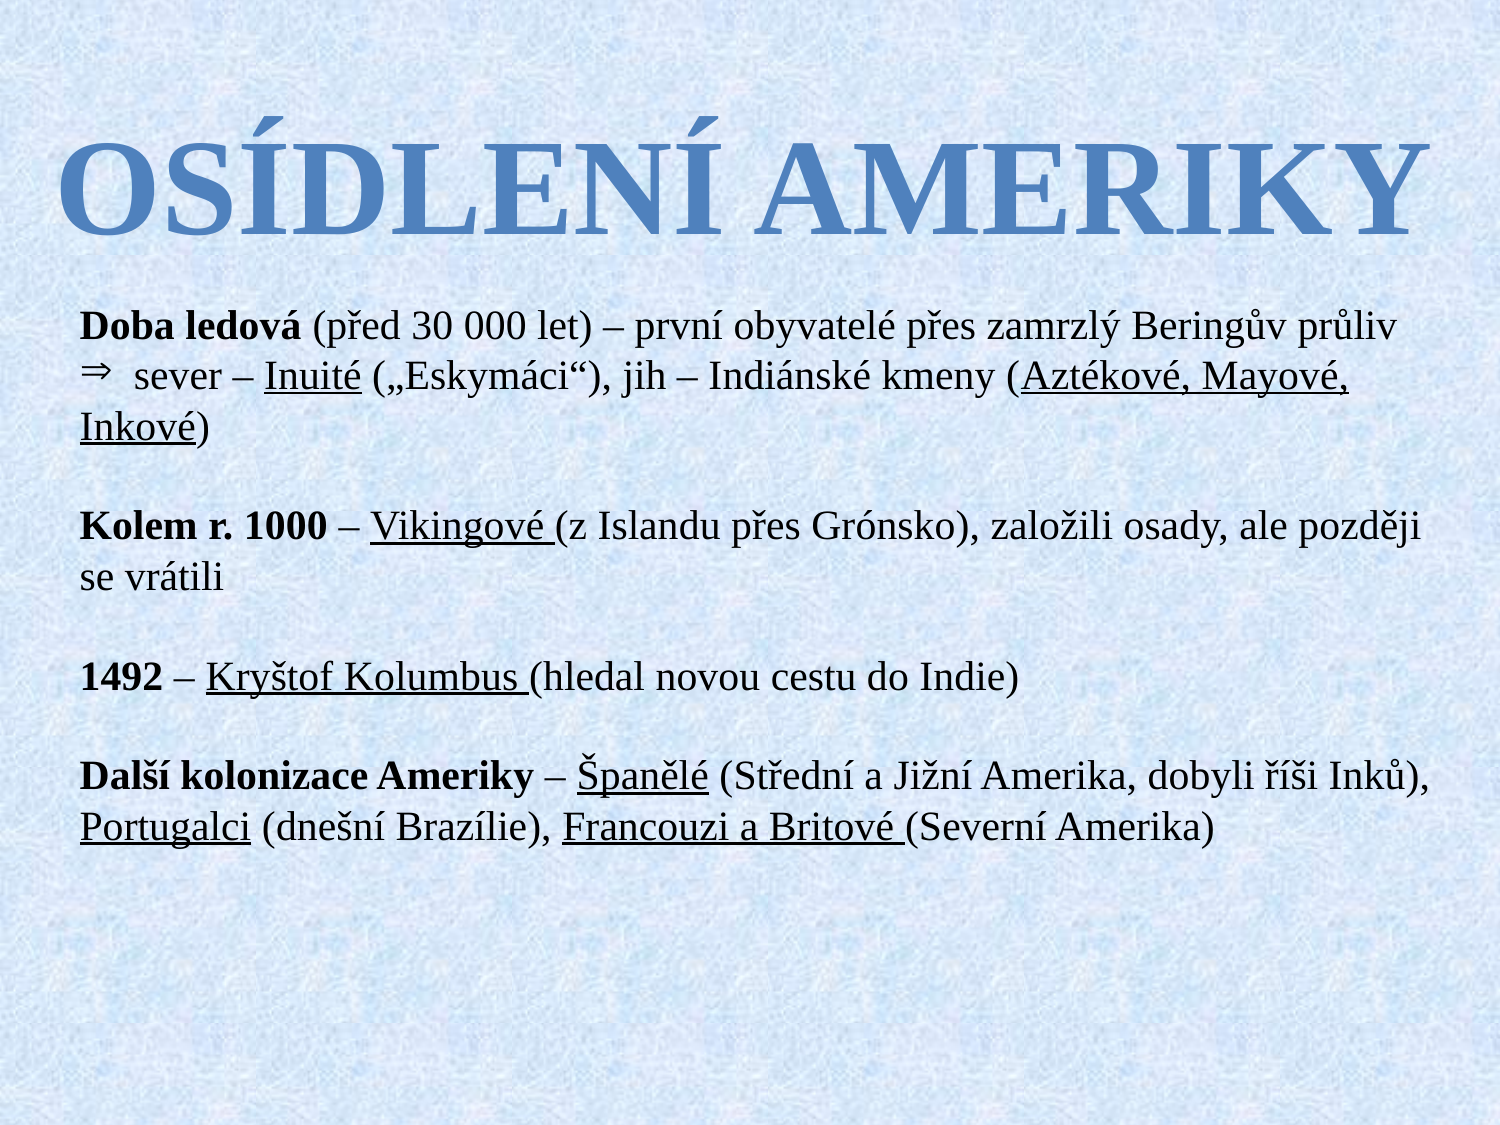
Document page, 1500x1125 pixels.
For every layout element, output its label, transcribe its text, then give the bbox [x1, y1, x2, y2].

picture [0, 0, 1500, 1125]
text_box Doba ledová (před 30 000 let) – první obyvatelé přes zamrzlý Beringův průliv sever – Inuité („Eskymáci“), jih – Indiánské kmeny (Aztékové, Mayové, Inkové) Kolem r. 1000 – Vikingové (z Islandu přes Grónsko), založili osady, ale později se vrátili 1492 – Kryštof Kolumbus (hledal novou cestu do Indie) Další kolonizace Ameriky – Španělé (Střední a Jižní Amerika, dobyli říši Inků), Portugalci (dnešní Brazílie), Francouzi a Britové (Severní Amerika) [64, 290, 1459, 856]
text_box osídlení ameriky [39, 90, 1449, 270]
